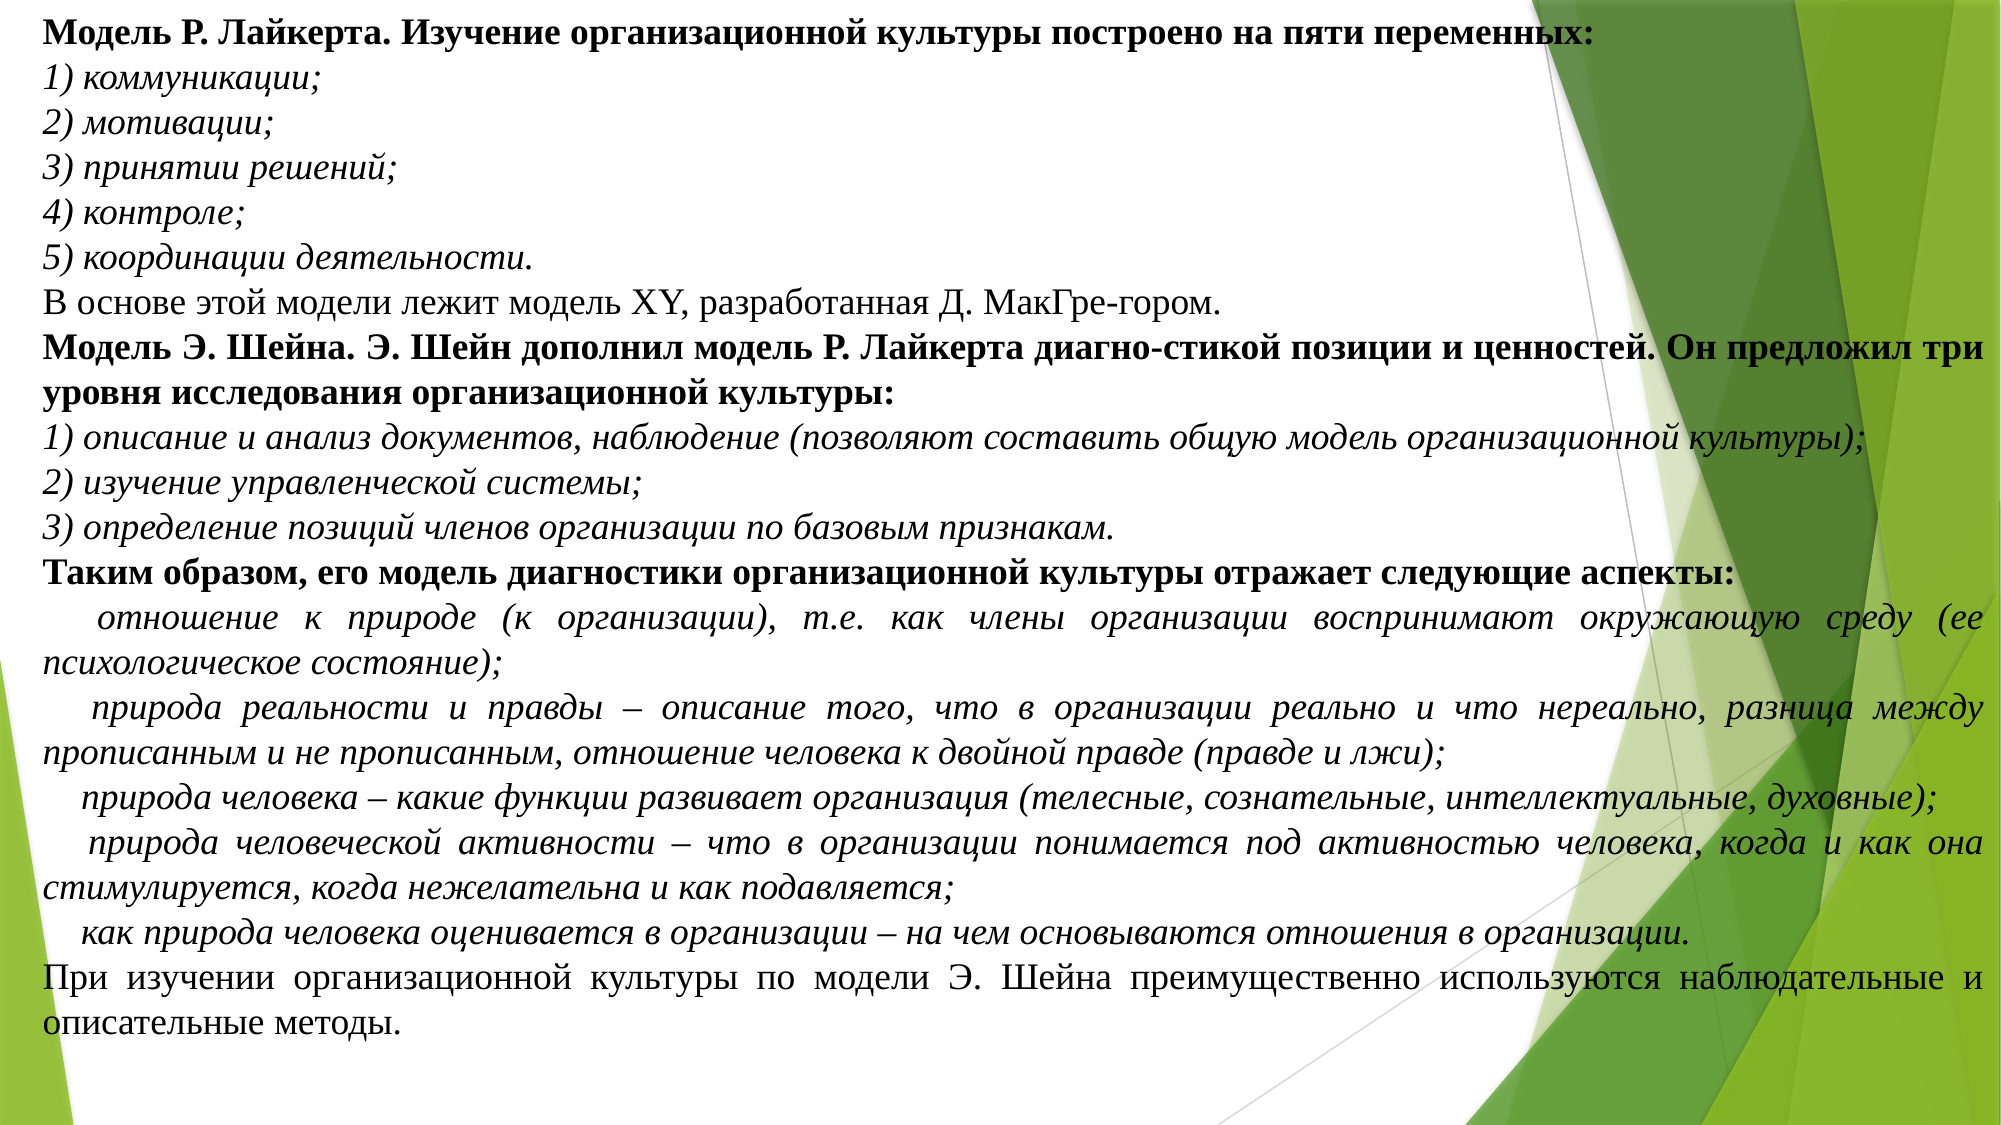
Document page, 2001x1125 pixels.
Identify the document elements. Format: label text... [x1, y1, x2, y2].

text_box Модель Р. Лайкерта. Изучение организационной культуры построено на пяти переменных: 1) коммуникации; 2) мотивации; 3) принятии решений; 4) контроле; 5) координации деятельности. В основе этой модели лежит модель ХY, разработанная Д. МакГре-гором. Модель Э. Шейна. Э. Шейн дополнил модель Р. Лайкерта диагно-стикой позиции и ценностей. Он предложил три уровня исследования организационной культуры: 1) описание и анализ документов, наблюдение (позволяют составить общую модель организационной культуры); 2) изучение управленческой системы; 3) определение позиций членов организации по базовым признакам. Таким образом, его модель диагностики организационной культуры отражает следующие аспекты:  отношение к природе (к организации), т.е. как члены организации воспринимают окружающую среду (ее психологическое состояние);  природа реальности и правды – описание того, что в организации реально и что нереально, разница между прописанным и не прописанным, отношение человека к двойной правде (правде и лжи);  природа человека – какие функции развивает организация (телесные, сознательные, интеллектуальные, духовные);  природа человеческой активности – что в организации понимается под активностью человека, когда и как она стимулируется, когда нежелательна и как подавляется;  как природа человека оценивается в организации – на чем основываются отношения в организации. При изучении организационной культуры по модели Э. Шейна преимущественно используются наблюдательные и описательные методы. [27, 0, 2000, 1050]
